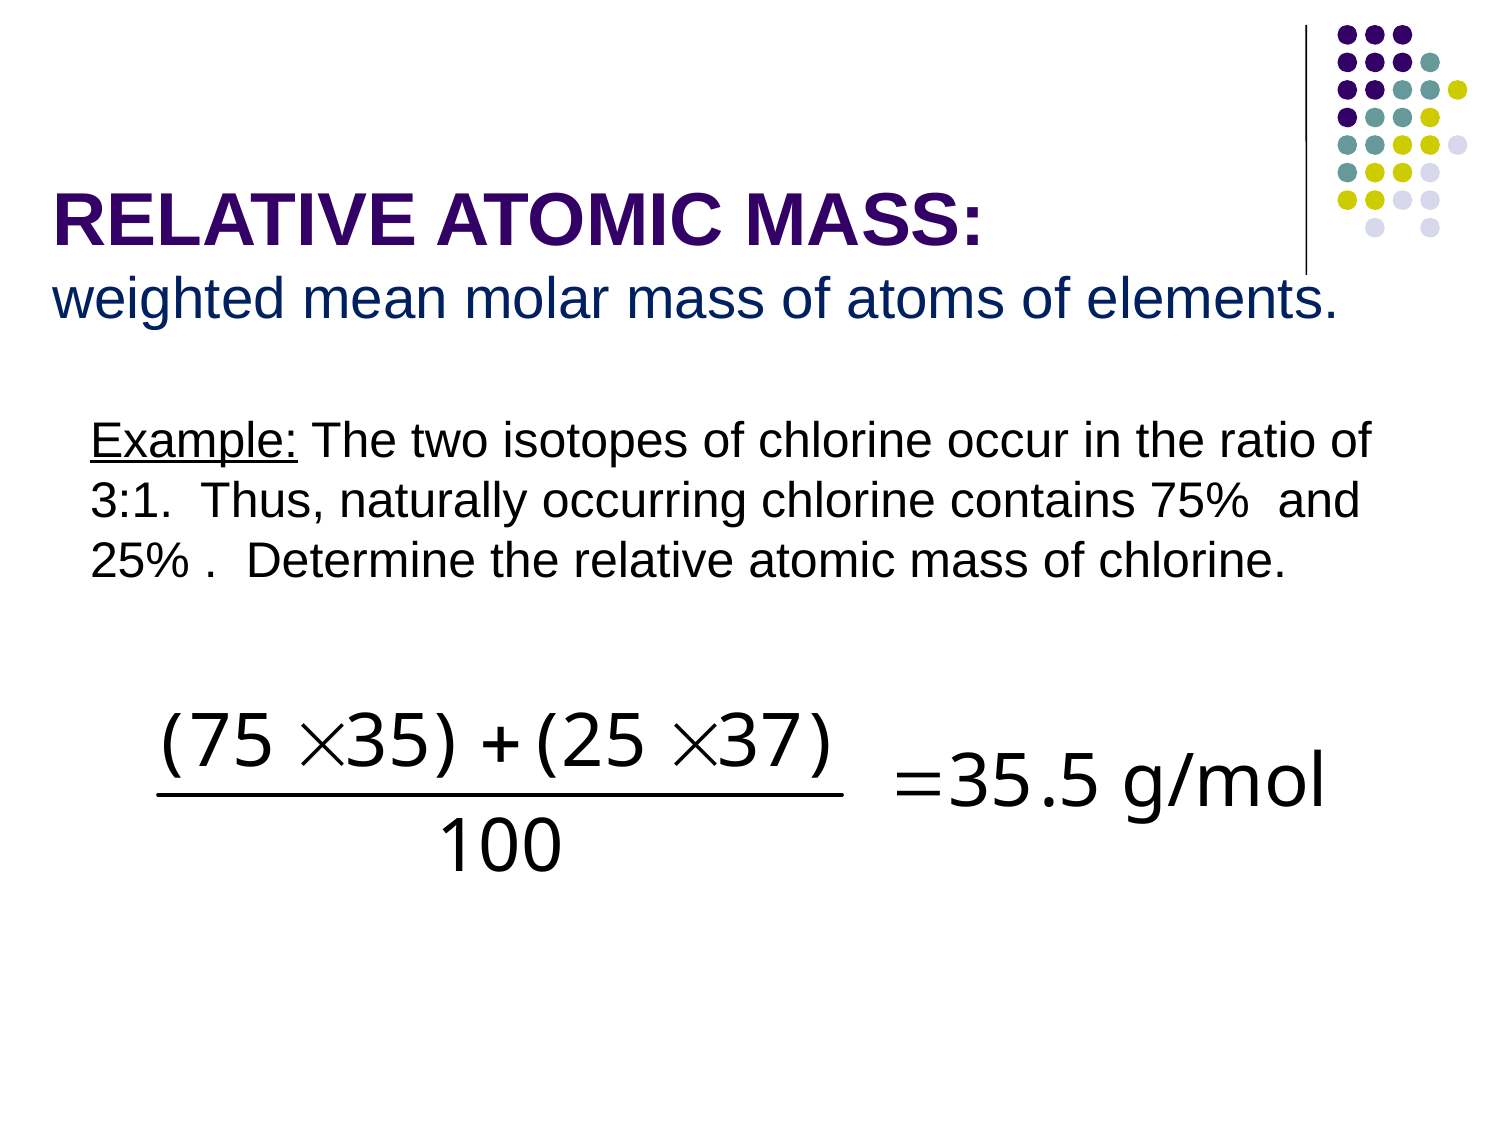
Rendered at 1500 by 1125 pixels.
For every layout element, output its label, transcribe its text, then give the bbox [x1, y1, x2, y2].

title RELATIVE ATOMIC MASS: weighted mean molar mass of atoms of elements. [37, 125, 1375, 338]
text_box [875, 732, 1329, 844]
list Example: The two isotopes of chlorine occur in the ratio of 3:1. Thus, naturally occurring chlorine contains 75% and 25% . Determine the relative atomic mass of chlorine. [75, 399, 1400, 1062]
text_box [142, 686, 863, 888]
